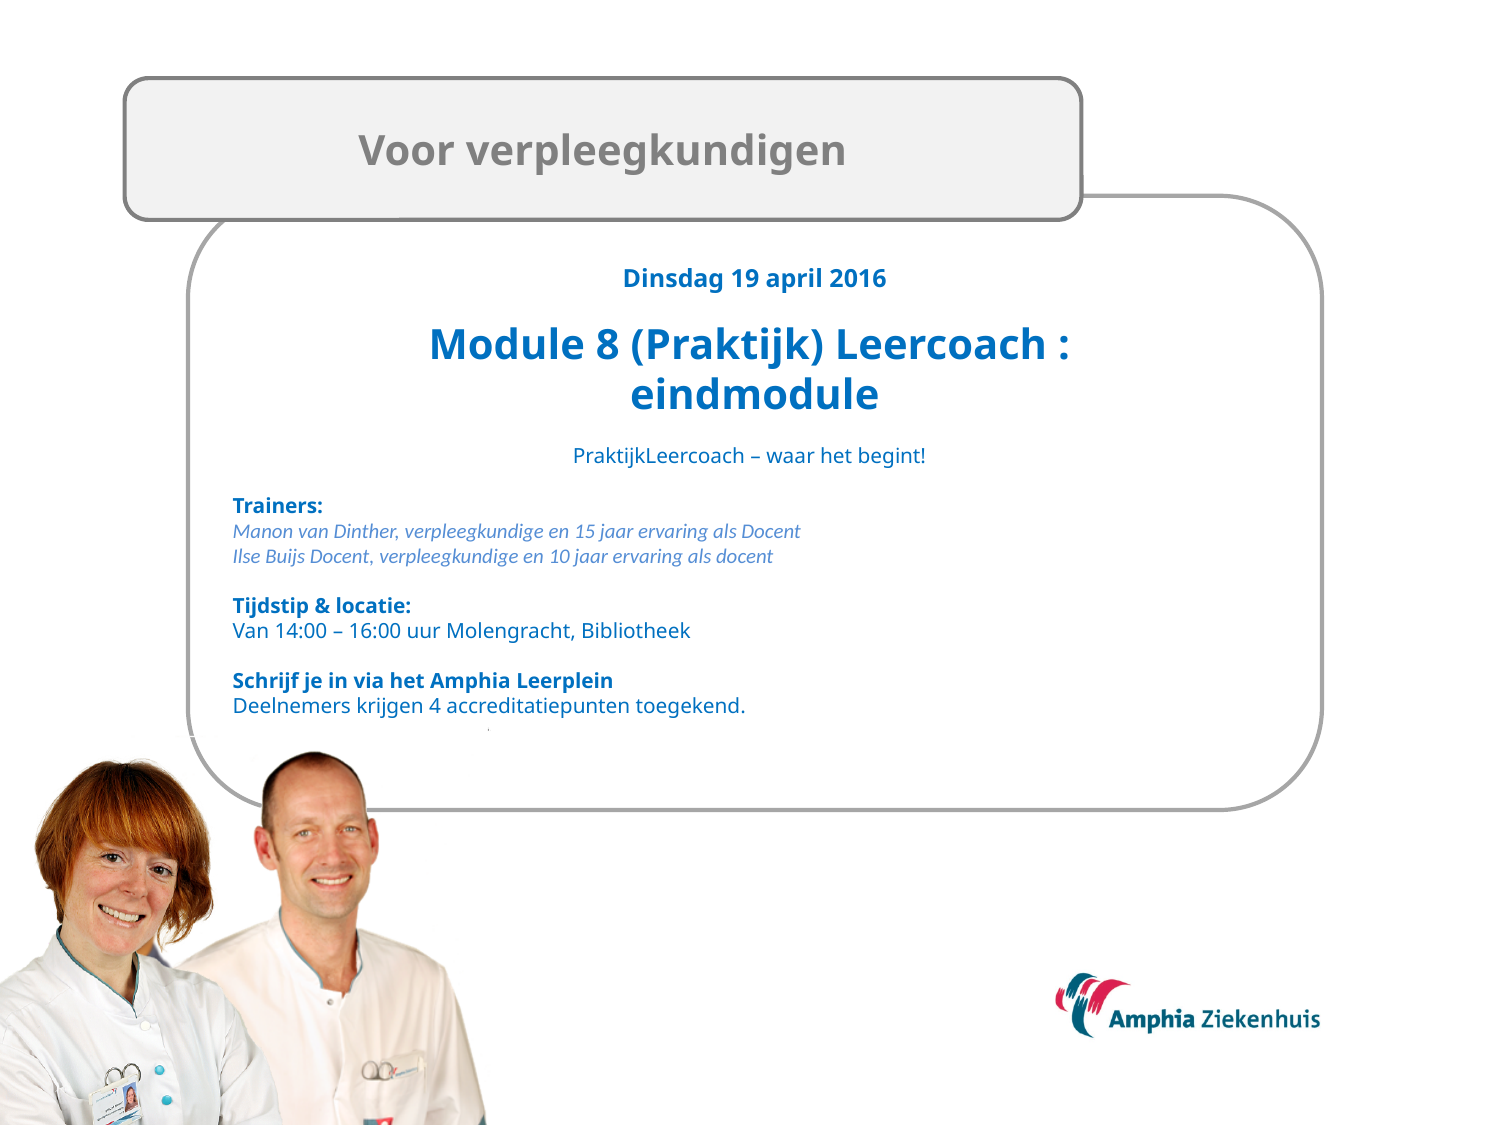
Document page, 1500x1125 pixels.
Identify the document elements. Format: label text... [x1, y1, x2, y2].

picture [1021, 951, 1359, 1088]
text_box Dinsdag 19 april 2016 Module 8 (Praktijk) Leercoach : eindmodule PraktijkLeercoach – waar het begint! Trainers: Manon van Dinther, verpleegkundige en 15 jaar ervaring als Docent Ilse Buijs Docent, verpleegkundige en 10 jaar ervaring als docent Tijdstip & locatie: Van 14:00 – 16:00 uur Molengracht, Bibliotheek Schrijf je in via het Amphia Leerplein Deelnemers krijgen 4 accreditatiepunten toegekend. [185, 193, 1325, 813]
text_box Voor verpleegkundigen [122, 76, 1084, 222]
picture [0, 727, 491, 1125]
